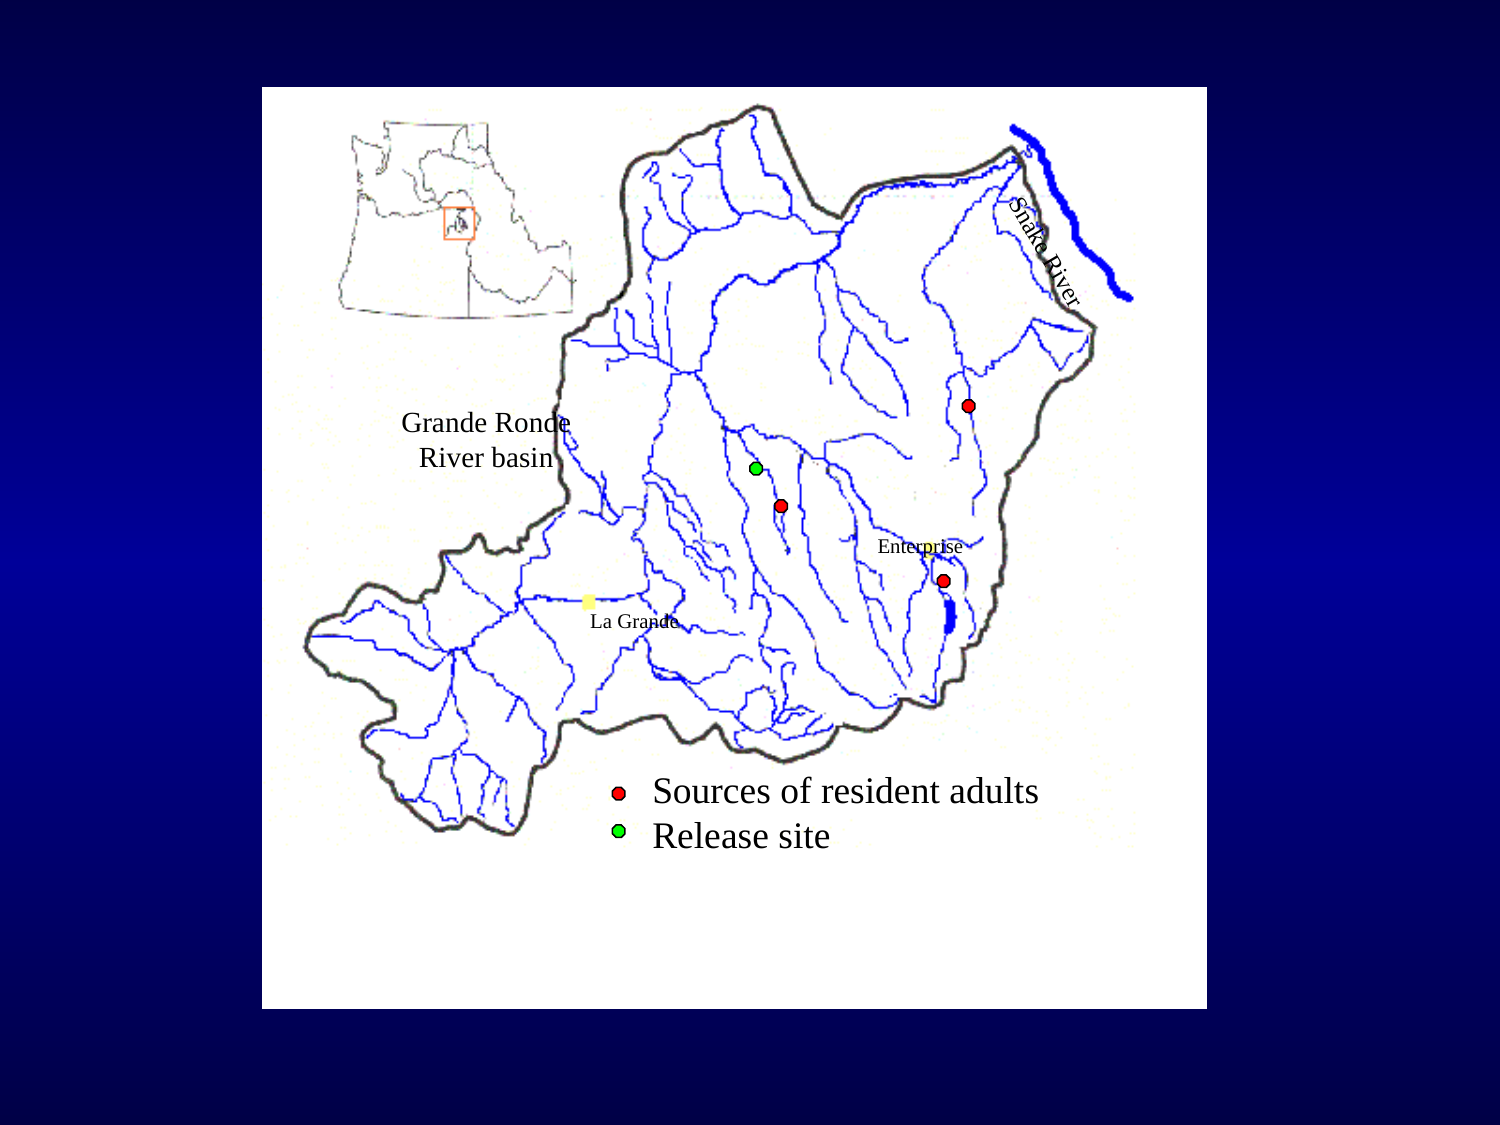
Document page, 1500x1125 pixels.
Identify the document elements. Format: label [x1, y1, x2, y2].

picture [262, 87, 1207, 1010]
